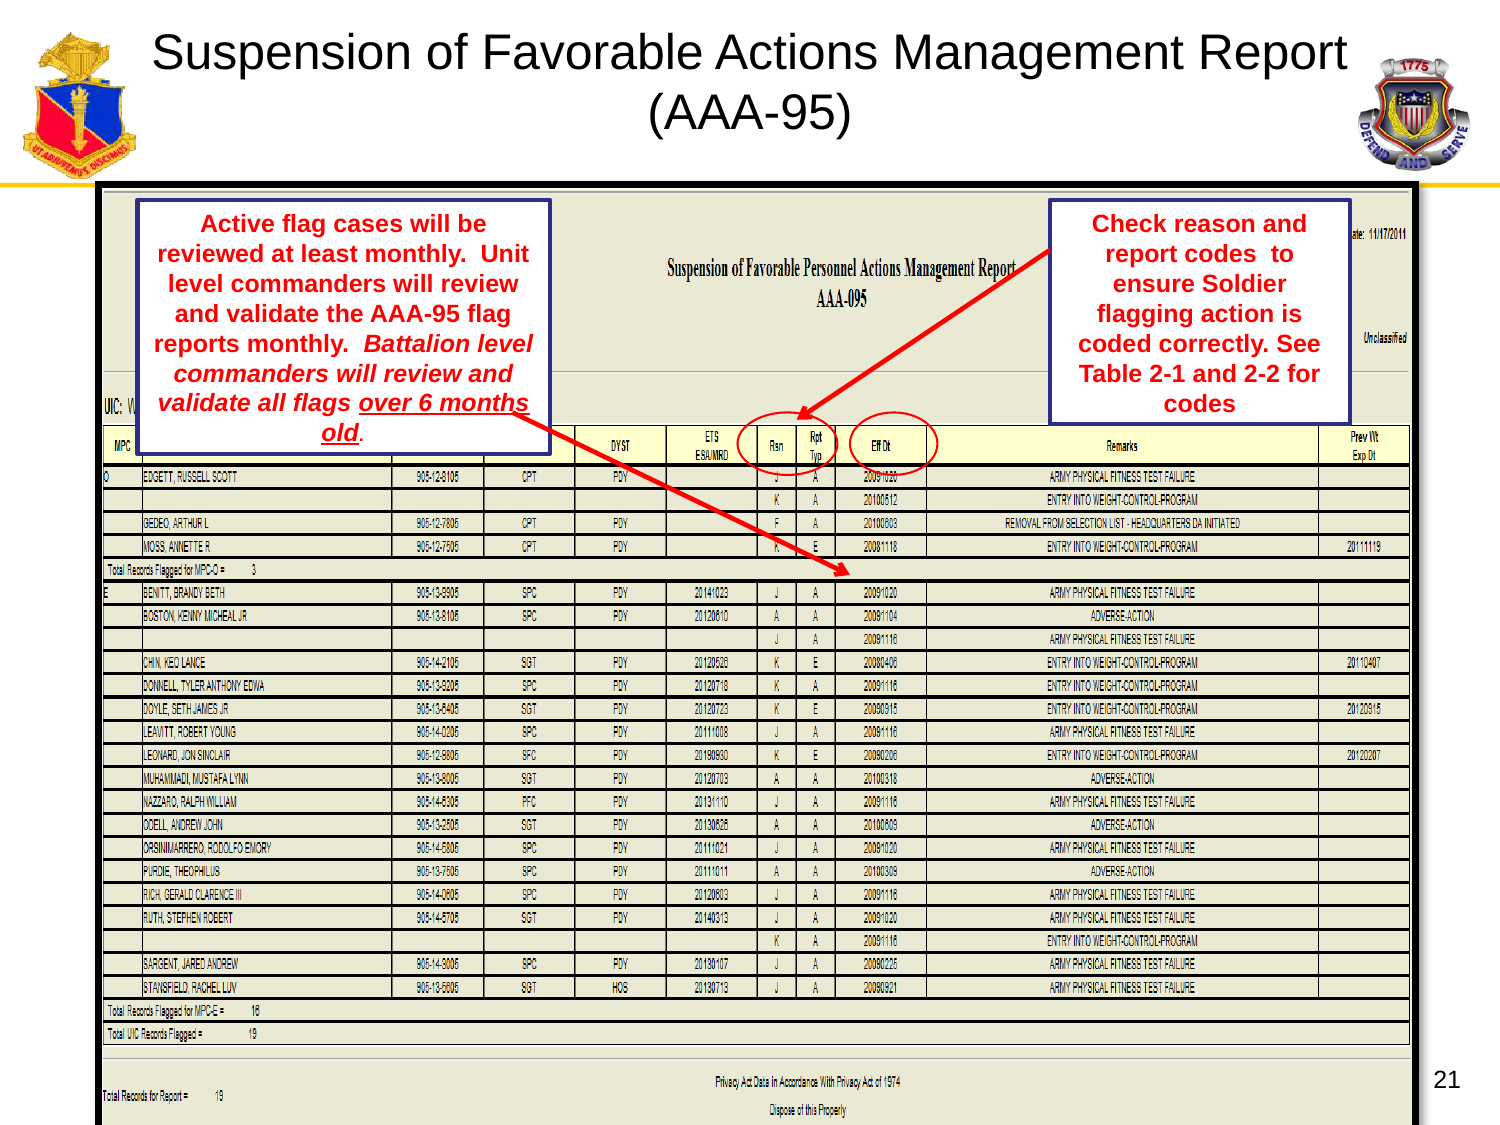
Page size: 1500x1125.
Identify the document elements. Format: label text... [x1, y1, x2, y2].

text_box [796, 249, 1051, 420]
picture [23, 32, 136, 179]
title Suspension of Favorable Actions Management Report (AAA-95) [75, 12, 1425, 150]
slide_number 21 [1430, 1055, 1477, 1102]
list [101, 187, 1413, 1125]
picture [1356, 56, 1471, 172]
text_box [512, 412, 851, 576]
